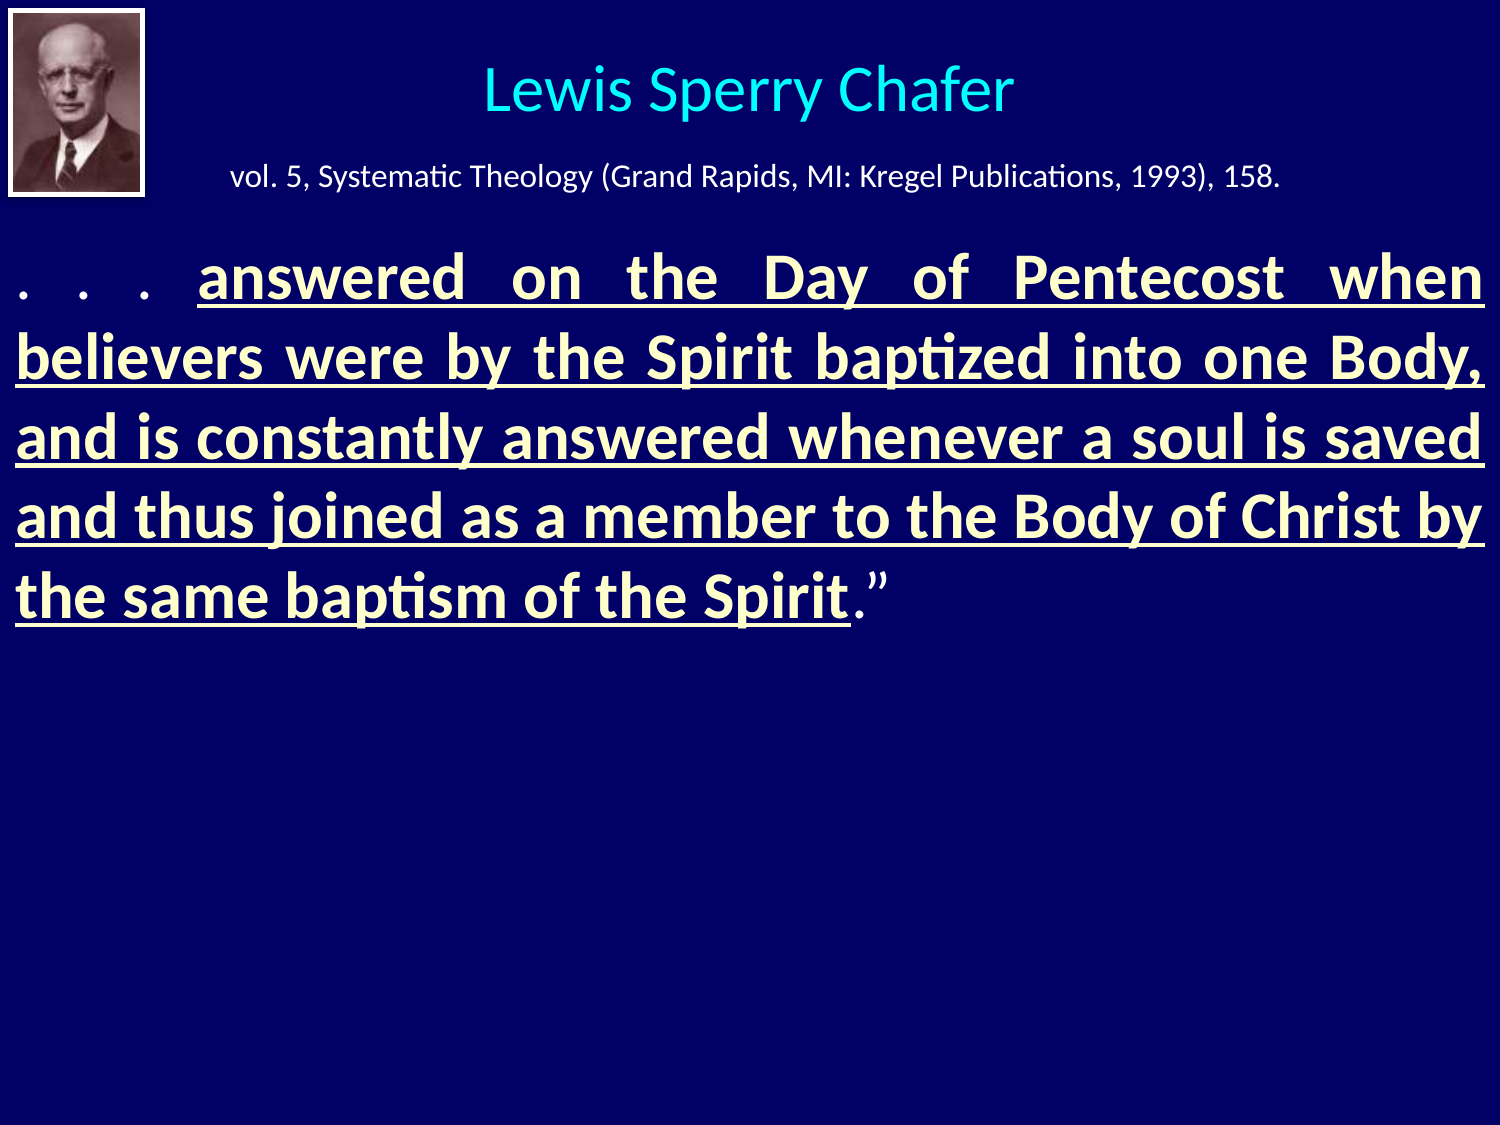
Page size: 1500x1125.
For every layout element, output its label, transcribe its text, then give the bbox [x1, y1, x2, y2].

picture [12, 12, 141, 193]
list . . . answered on the Day of Pentecost when believers were by the Spirit baptized into one Body, and is constantly answered whenever a soul is saved and thus joined as a member to the Body of Christ by the same baptism of the Spirit.” [0, 224, 1500, 901]
text_box Lewis Sperry Chafer vol. 5, Systematic Theology (Grand Rapids, MI: Kregel Publications, 1993), 158. [125, 37, 1375, 205]
